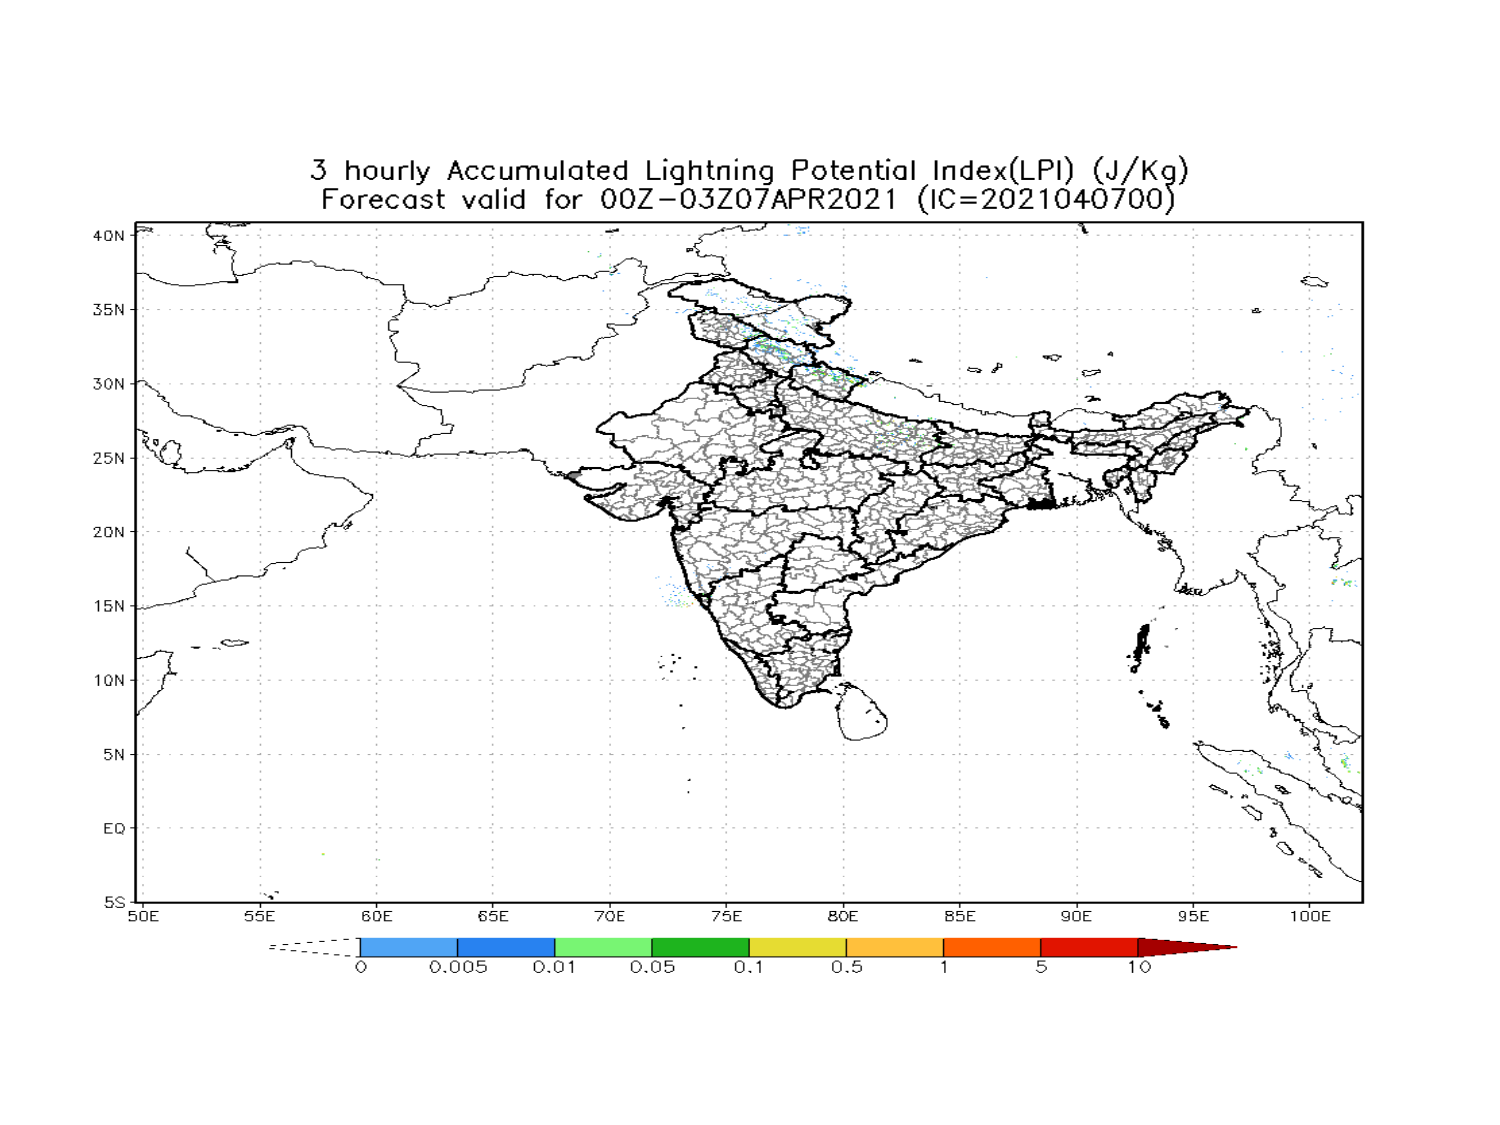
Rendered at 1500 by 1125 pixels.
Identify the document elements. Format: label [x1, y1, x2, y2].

picture [74, 149, 1426, 976]
